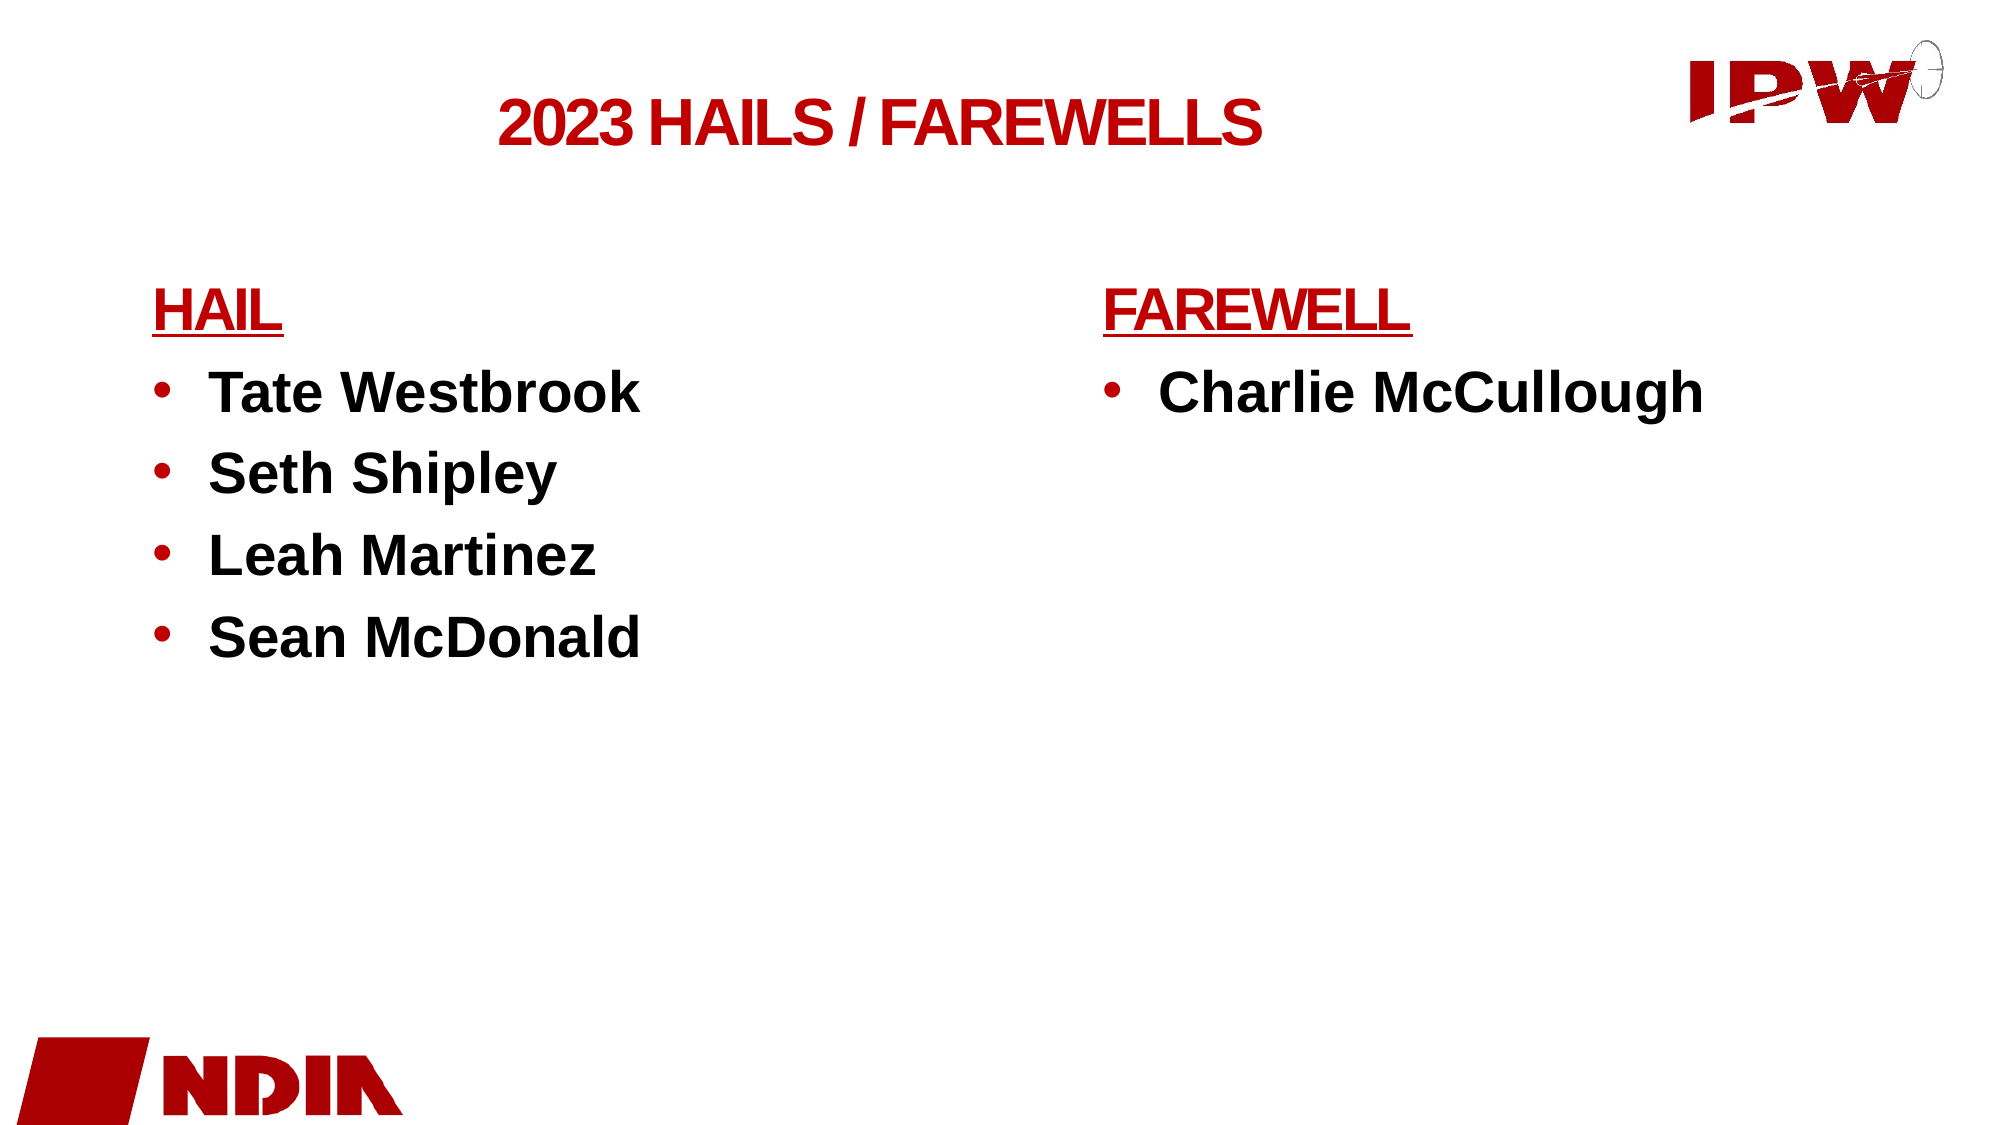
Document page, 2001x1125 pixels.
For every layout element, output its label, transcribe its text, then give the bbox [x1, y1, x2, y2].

text_box Farewell Charlie McCullough [1087, 262, 1863, 1005]
picture [1683, 12, 1950, 150]
picture [143, 1042, 415, 1125]
title 2023 Hails / farewells [262, 37, 1500, 200]
list Hail Tate Westbrook Seth Shipley Leah Martinez Sean McDonald [137, 262, 913, 1005]
